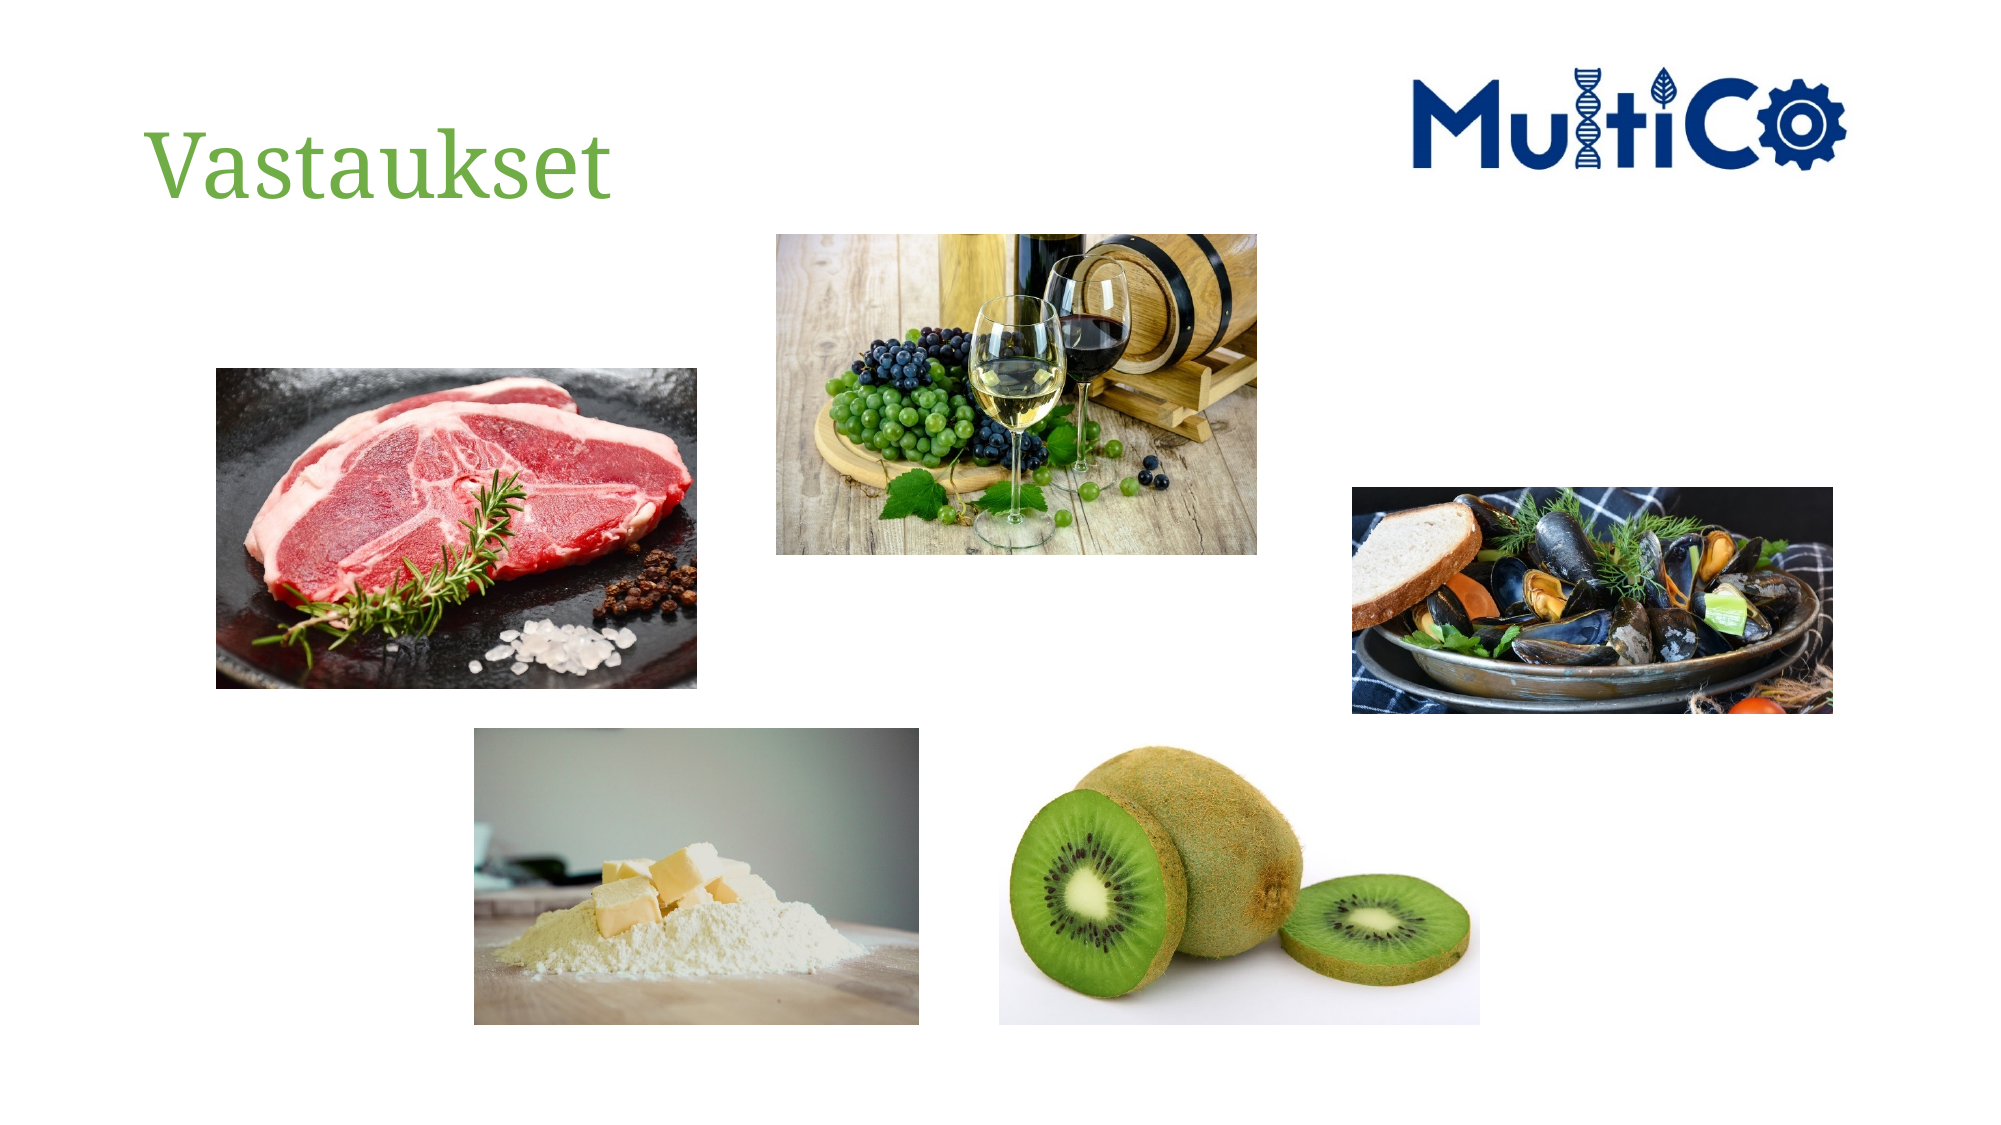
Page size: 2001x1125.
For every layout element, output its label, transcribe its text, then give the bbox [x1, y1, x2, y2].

picture [775, 233, 1257, 555]
picture [999, 719, 1481, 1025]
picture [216, 368, 697, 690]
picture [1352, 486, 1834, 714]
picture [474, 728, 919, 1025]
title Vastaukset [136, 59, 1863, 278]
picture [1396, 45, 1863, 192]
